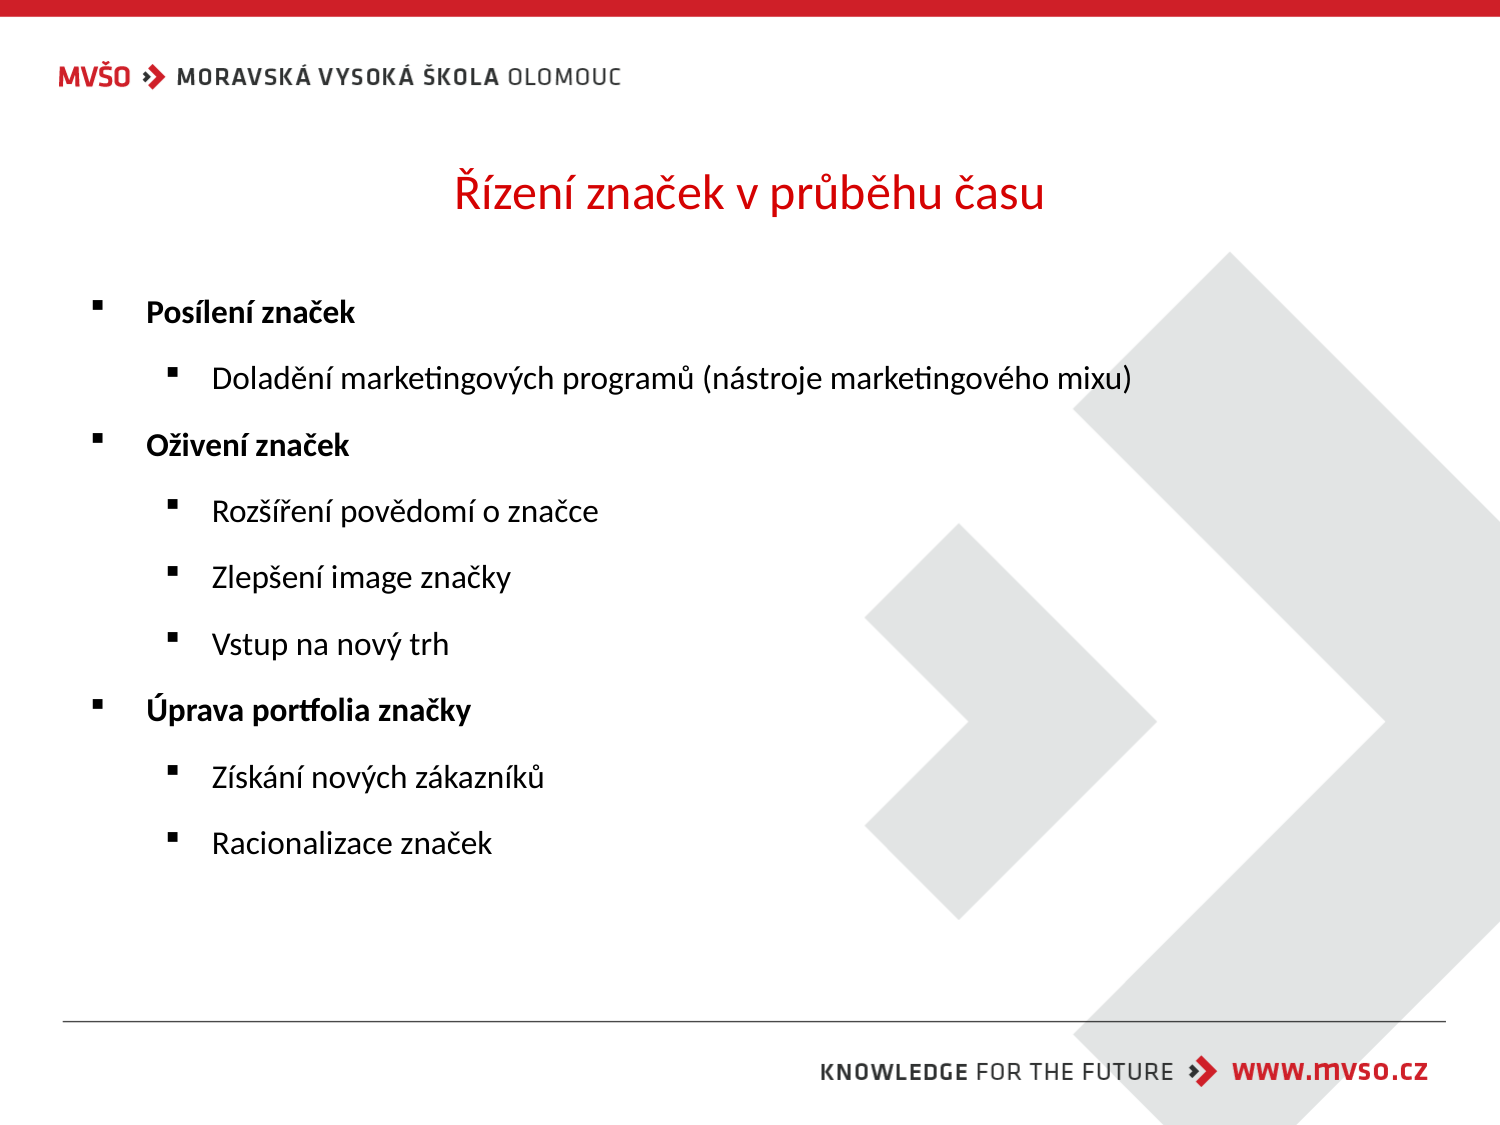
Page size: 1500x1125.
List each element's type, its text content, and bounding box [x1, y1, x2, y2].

title Řízení značek v průběhu času [75, 129, 1425, 250]
list Posílení značek Doladění marketingových programů (nástroje marketingového mixu) Oživení značek Rozšíření povědomí o značce Zlepšení image značky Vstup na nový trh Úprava portfolia značky Získání nových zákazníků Racionalizace značek [75, 262, 1425, 1005]
picture [0, 0, 1500, 1125]
